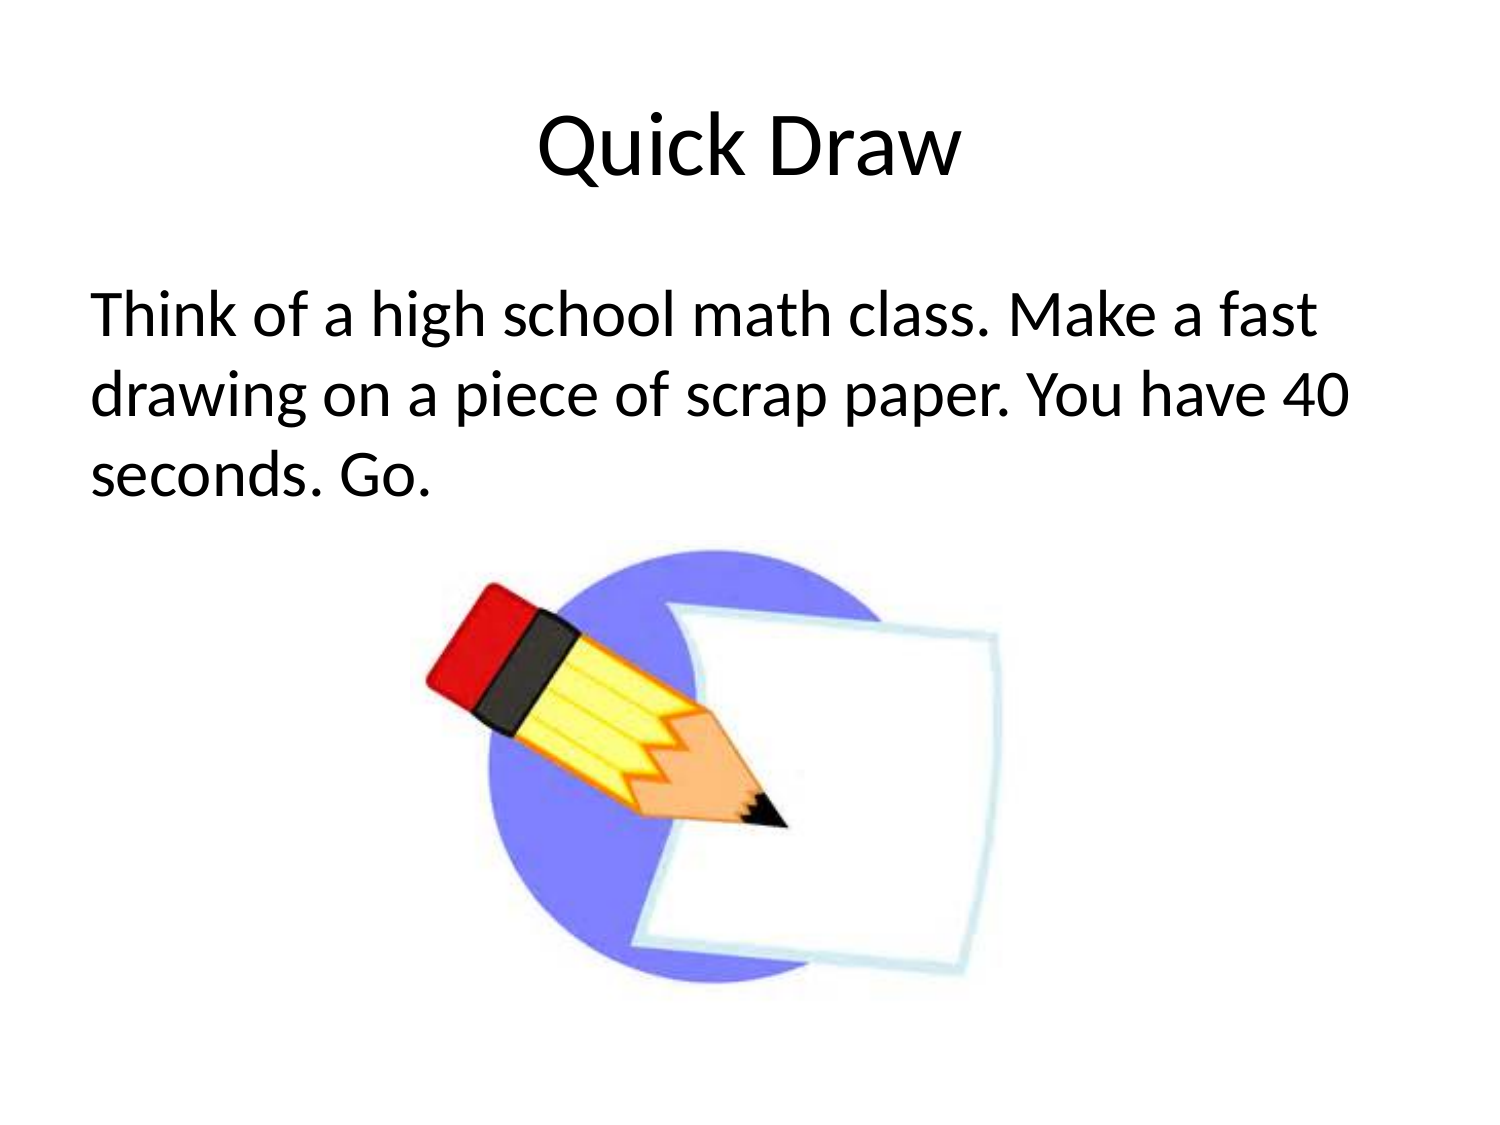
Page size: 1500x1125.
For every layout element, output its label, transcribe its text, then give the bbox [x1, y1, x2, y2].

picture [410, 540, 1027, 1011]
list Think of a high school math class. Make a fast drawing on a piece of scrap paper. You have 40 seconds. Go. [75, 262, 1425, 1005]
title Quick Draw [75, 45, 1425, 233]
